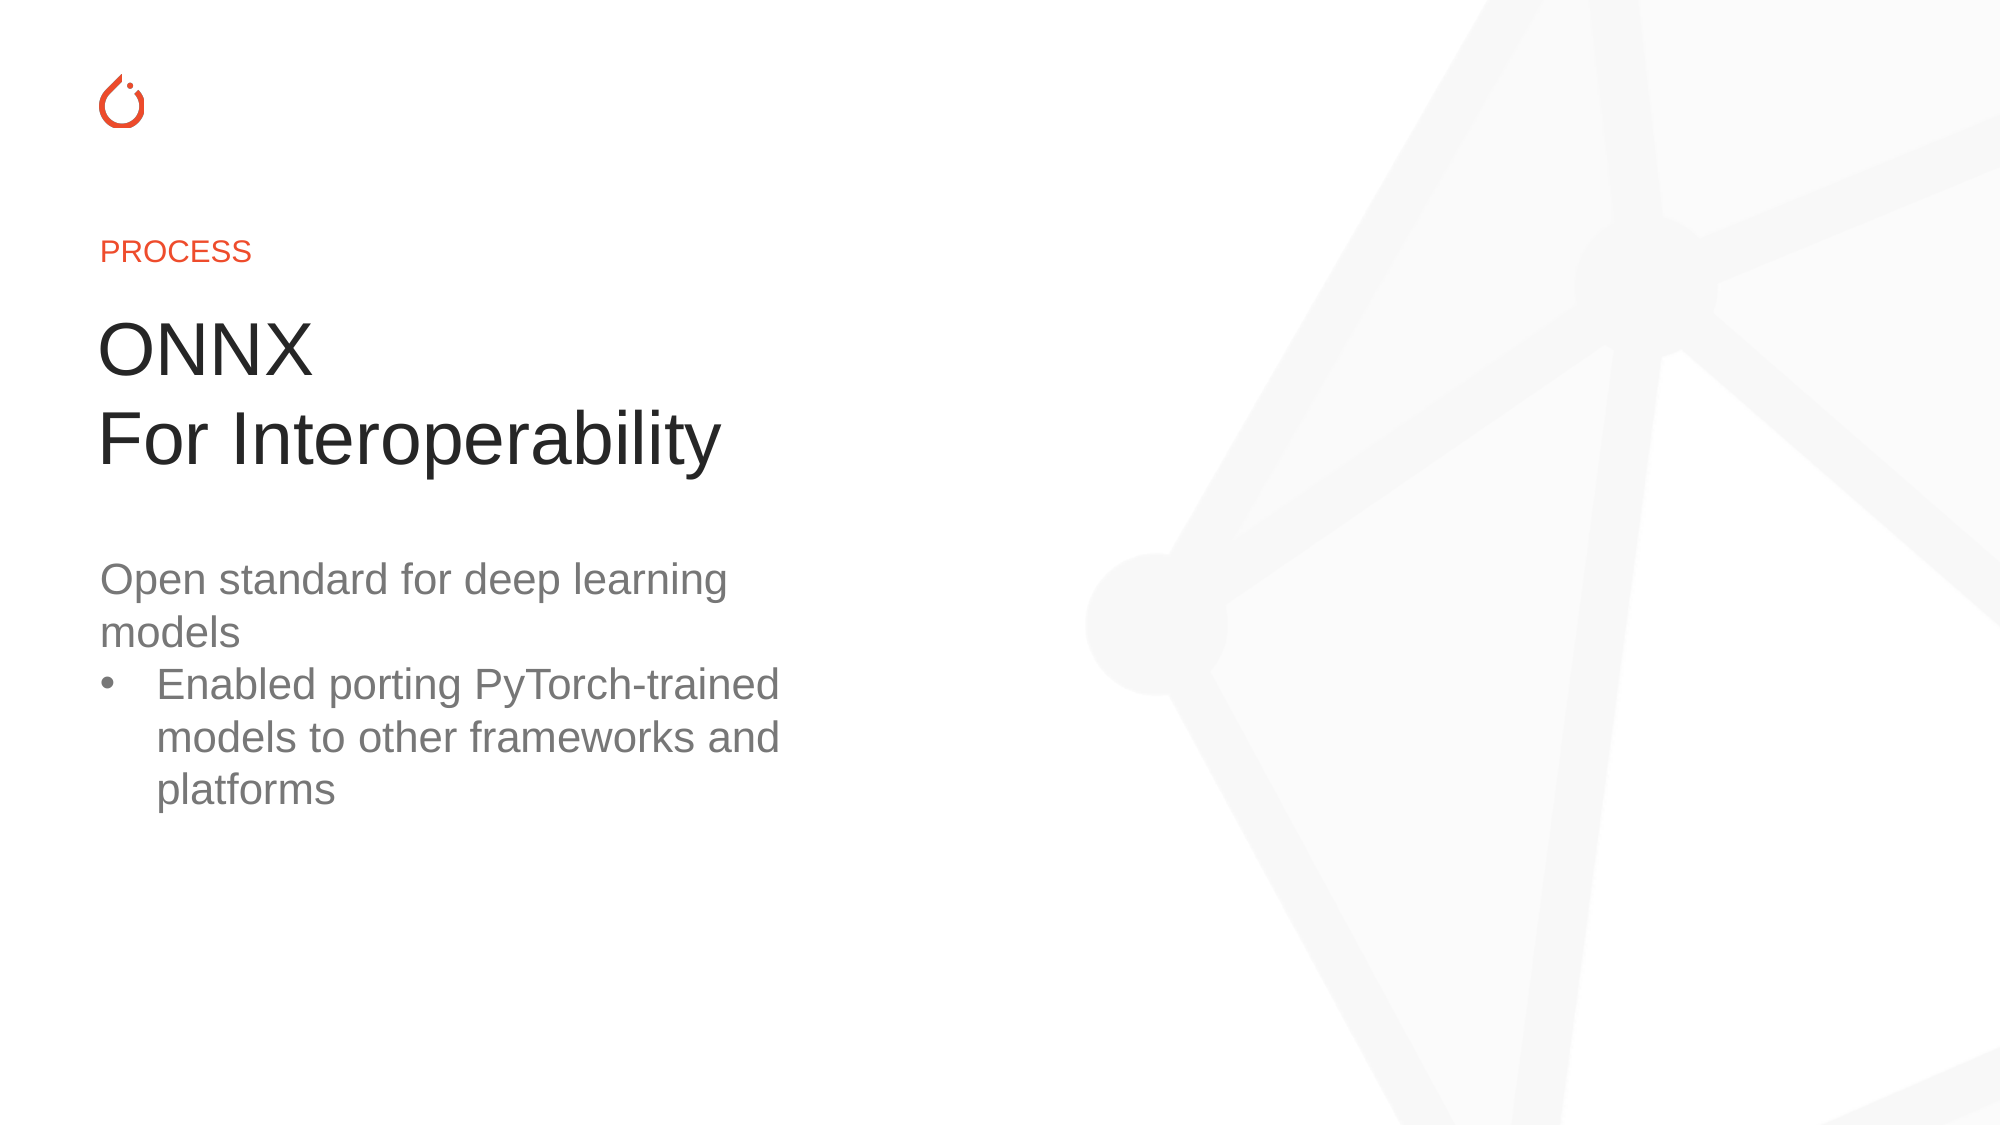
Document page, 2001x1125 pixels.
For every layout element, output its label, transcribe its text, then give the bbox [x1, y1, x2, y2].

picture [591, 0, 2000, 1125]
text_box PROCESS [99, 231, 585, 319]
text_box ONNX For Interoperability [97, 299, 585, 563]
text_box Open standard for deep learning models Enabled porting PyTorch-trained models to other frameworks and platforms [99, 551, 585, 1050]
picture [99, 74, 144, 128]
